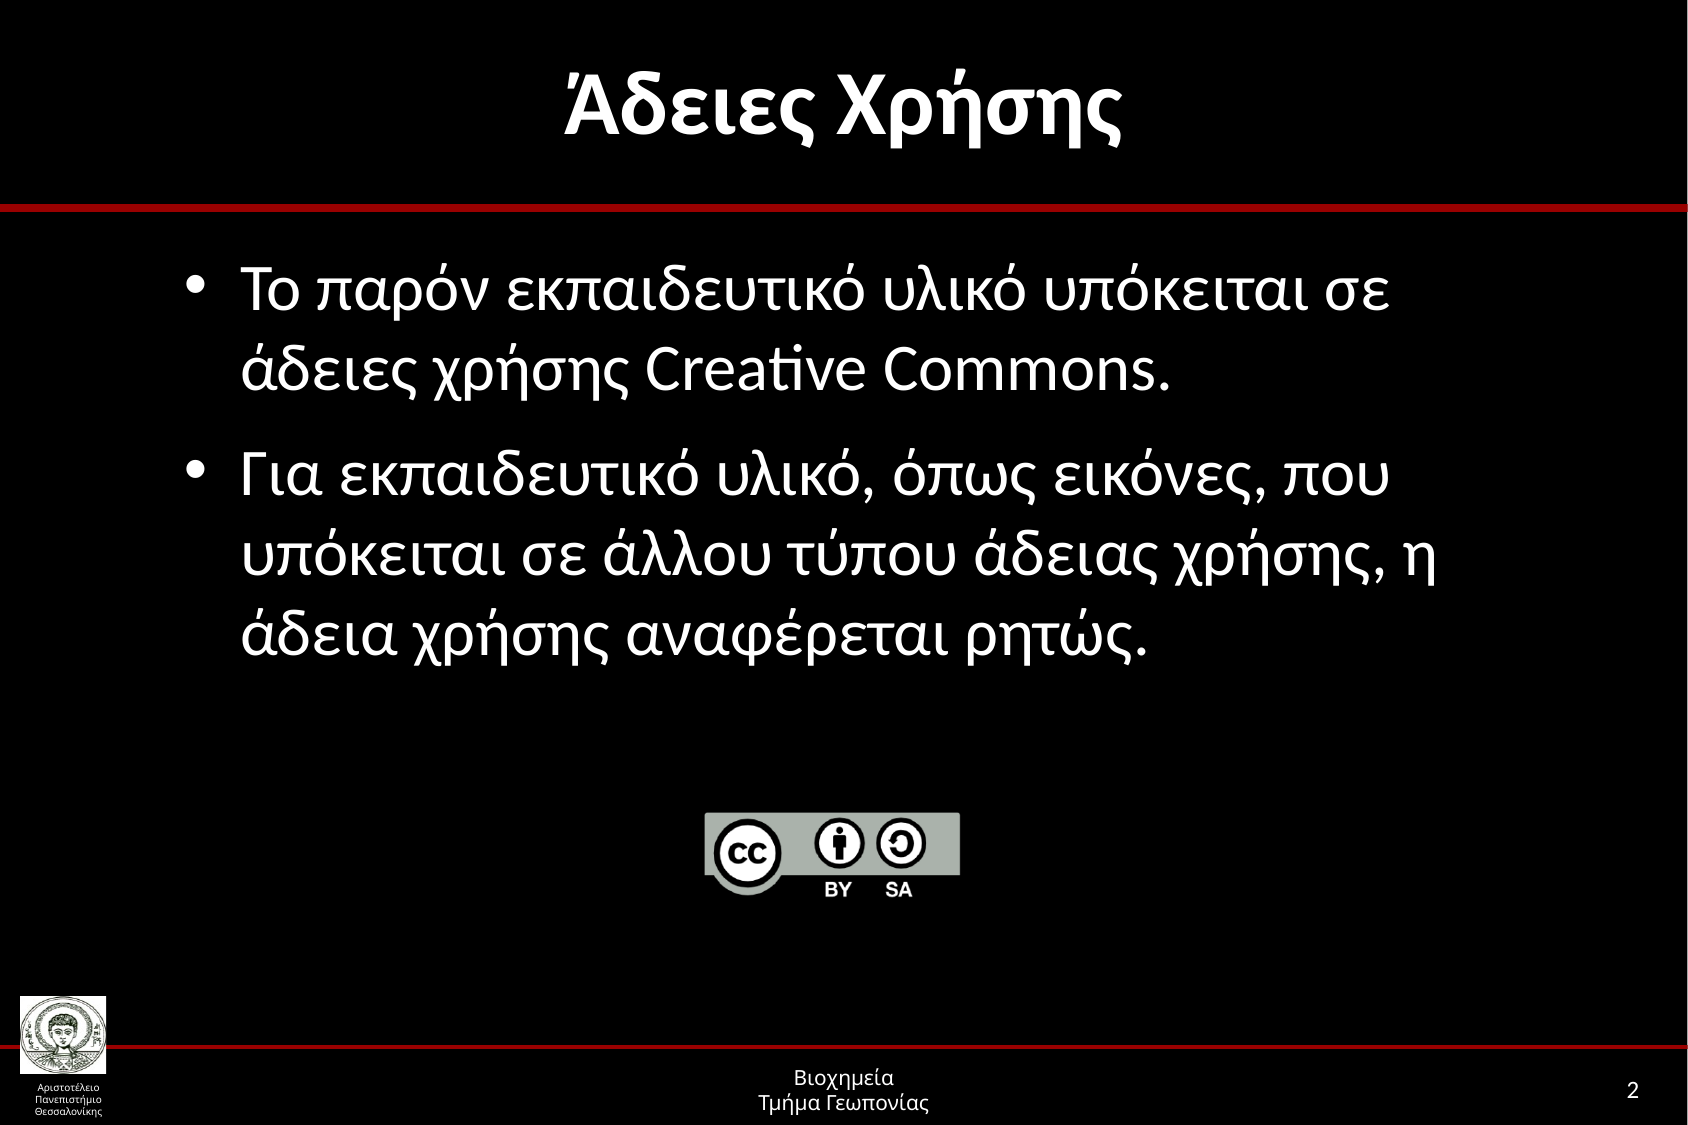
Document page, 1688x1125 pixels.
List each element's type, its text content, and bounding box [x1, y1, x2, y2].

title Άδειες Χρήσης [168, 4, 1519, 192]
list Το παρόν εκπαιδευτικό υλικό υπόκειται σε άδειες χρήσης Creative Commons. Για εκπαιδευτικό υλικό, όπως εικόνες, που υπόκειται σε άλλου τύπου άδειας χρήσης, η άδεια χρήσης αναφέρεται ρητώς. [168, 236, 1519, 1018]
picture [20, 996, 107, 1074]
picture [701, 810, 963, 902]
slide_number 2 [1548, 1059, 1655, 1119]
